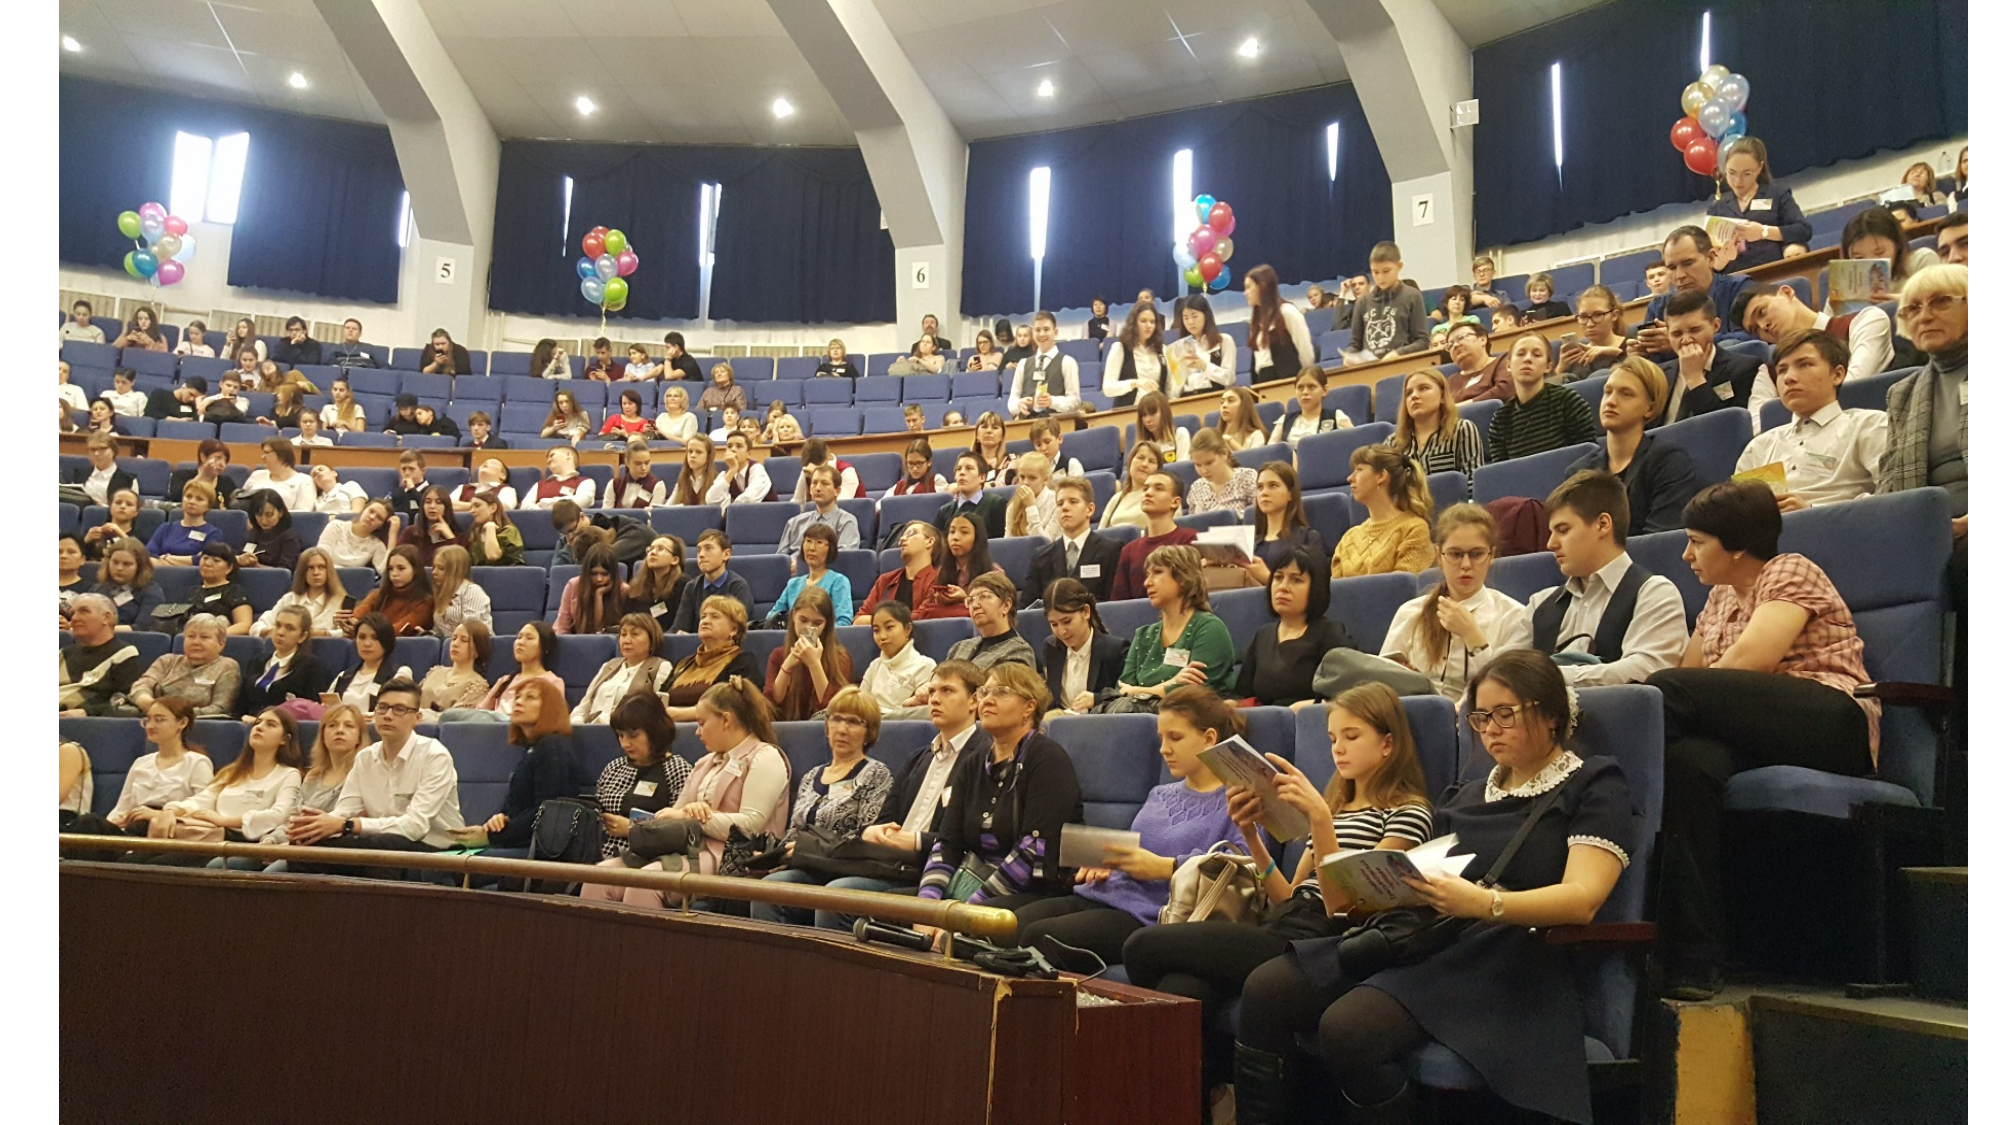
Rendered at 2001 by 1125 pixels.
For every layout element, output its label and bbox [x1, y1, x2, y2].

list [59, 0, 1968, 1125]
